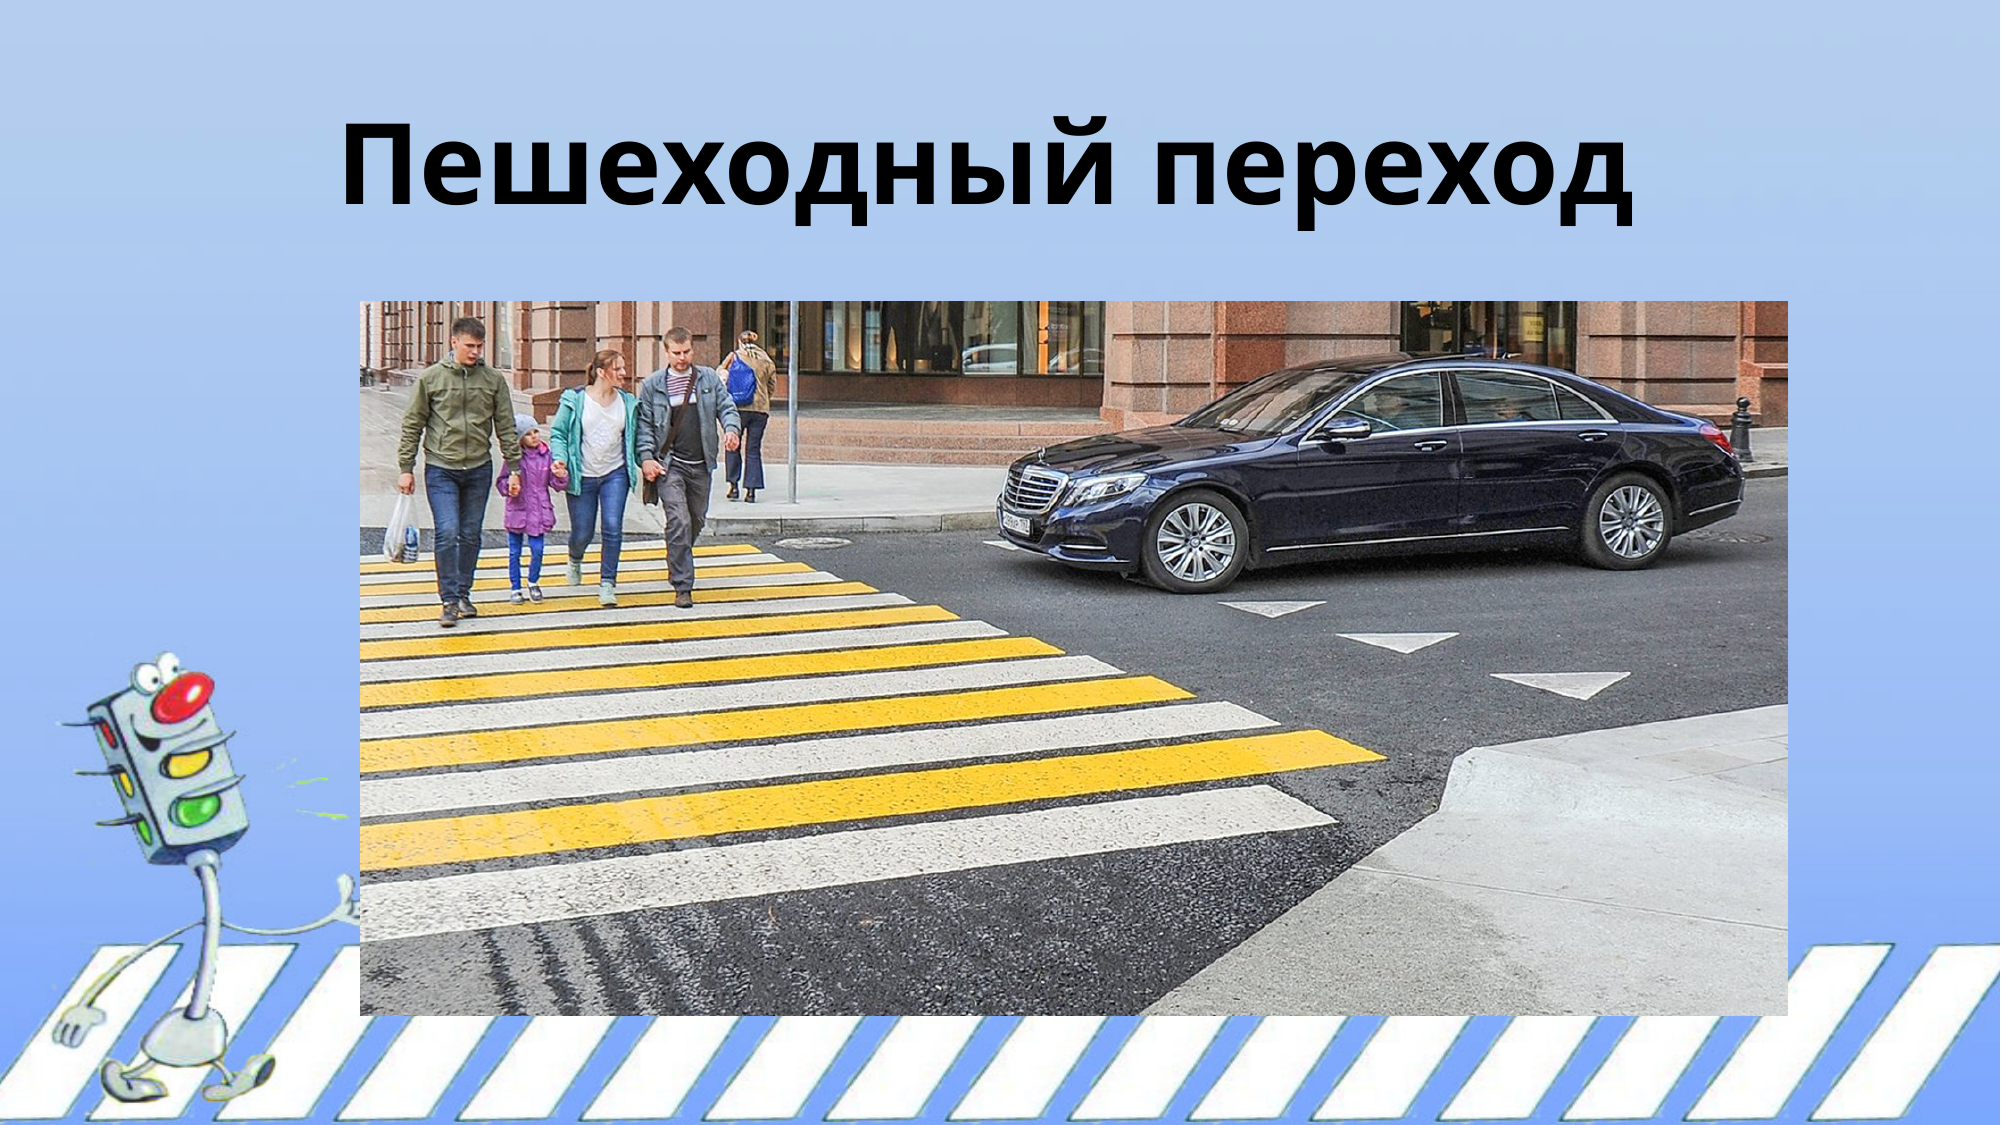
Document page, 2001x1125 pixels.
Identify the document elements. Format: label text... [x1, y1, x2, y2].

title Пешеходный переход [137, 59, 1863, 278]
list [359, 301, 1788, 1016]
